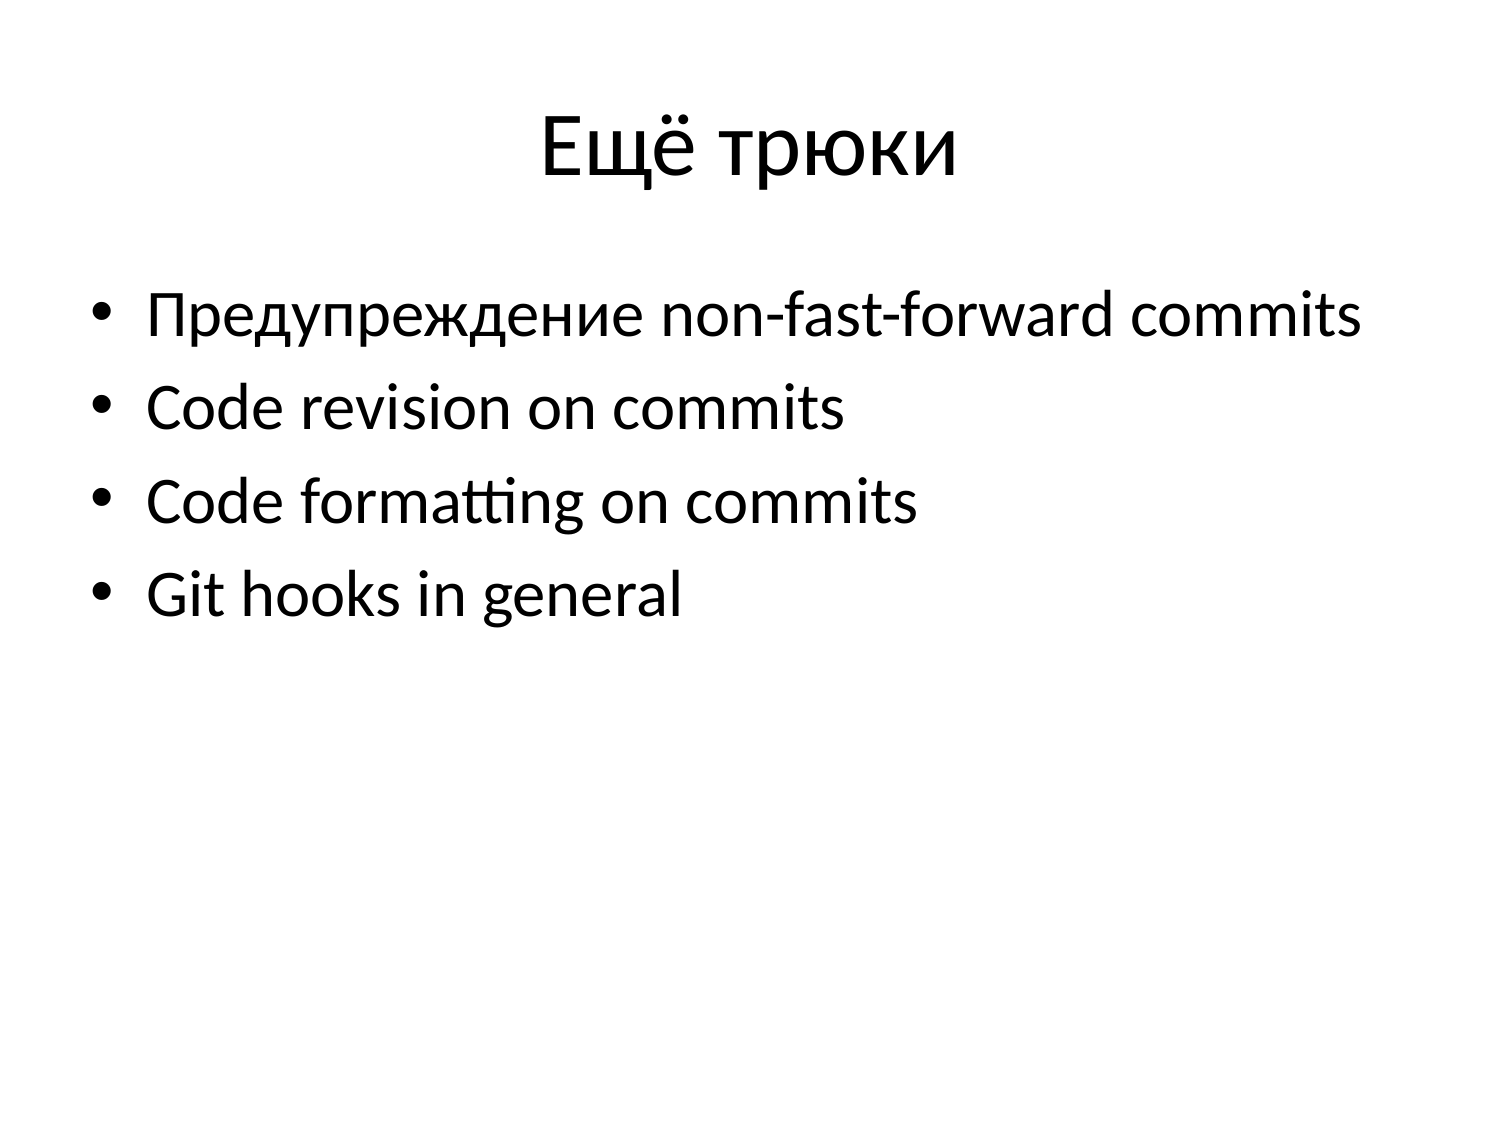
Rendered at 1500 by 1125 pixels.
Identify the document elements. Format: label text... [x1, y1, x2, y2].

list Предупреждение non-fast-forward commits Code revision on commits Code formatting on commits Git hooks in general [75, 262, 1425, 1005]
title Ещё трюки [75, 45, 1425, 233]
